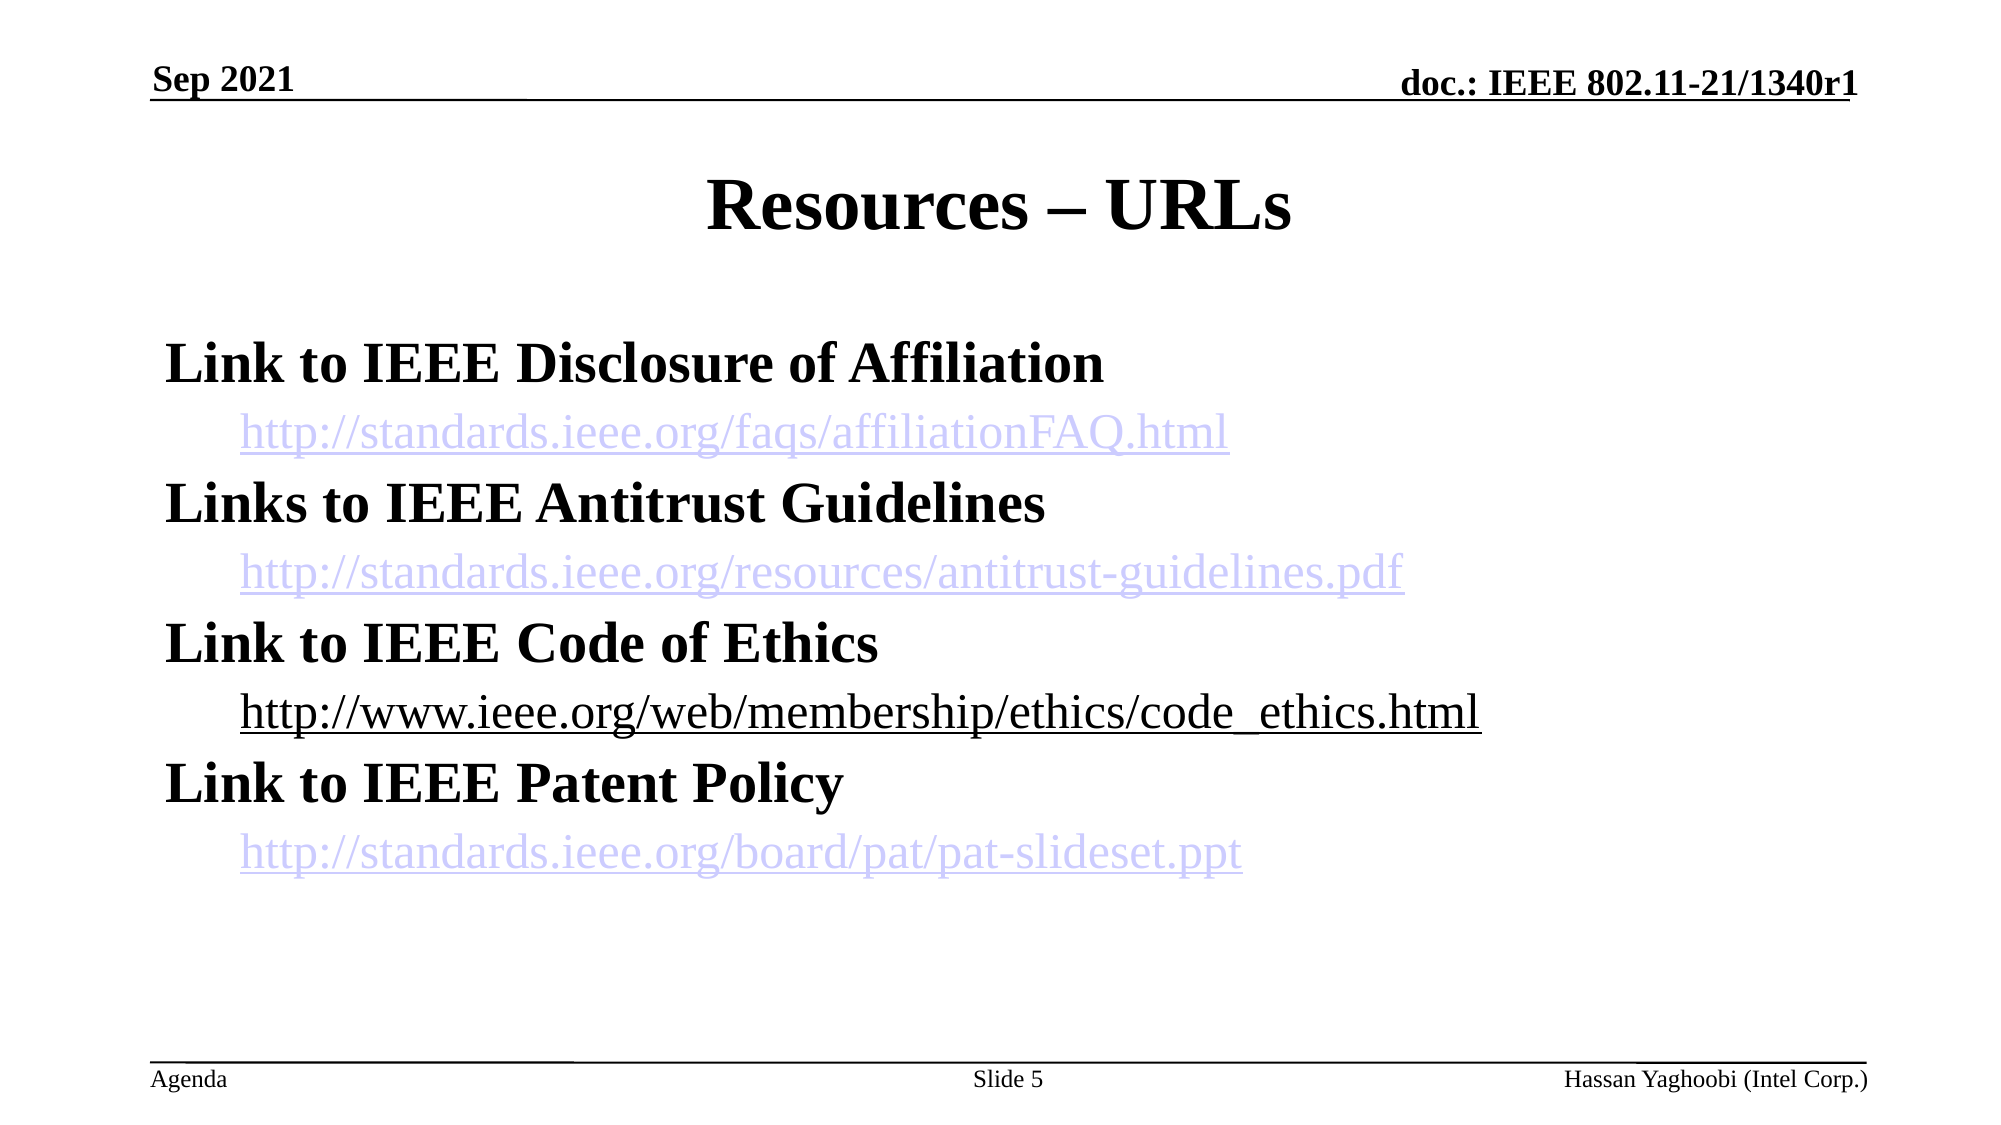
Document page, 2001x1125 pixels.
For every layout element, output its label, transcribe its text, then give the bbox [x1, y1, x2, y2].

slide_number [152, 54, 563, 100]
title Resources – URLs [149, 112, 1850, 288]
list Link to IEEE Disclosure of Affiliation http://standards.ieee.org/faqs/affiliationFAQ.html Links to IEEE Antitrust Guidelines http://standards.ieee.org/resources/antitrust-guidelines.pdf Link to IEEE Code of Ethics http://www.ieee.org/web/membership/ethics/code_ethics.html Link to IEEE Patent Policy http://standards.ieee.org/board/pat/pat-slideset.ppt [149, 324, 1850, 1000]
slide_number Slide 5 [950, 1061, 1067, 1123]
footer Hassan Yaghoobi (Intel Corp.) [1171, 1061, 1869, 1093]
